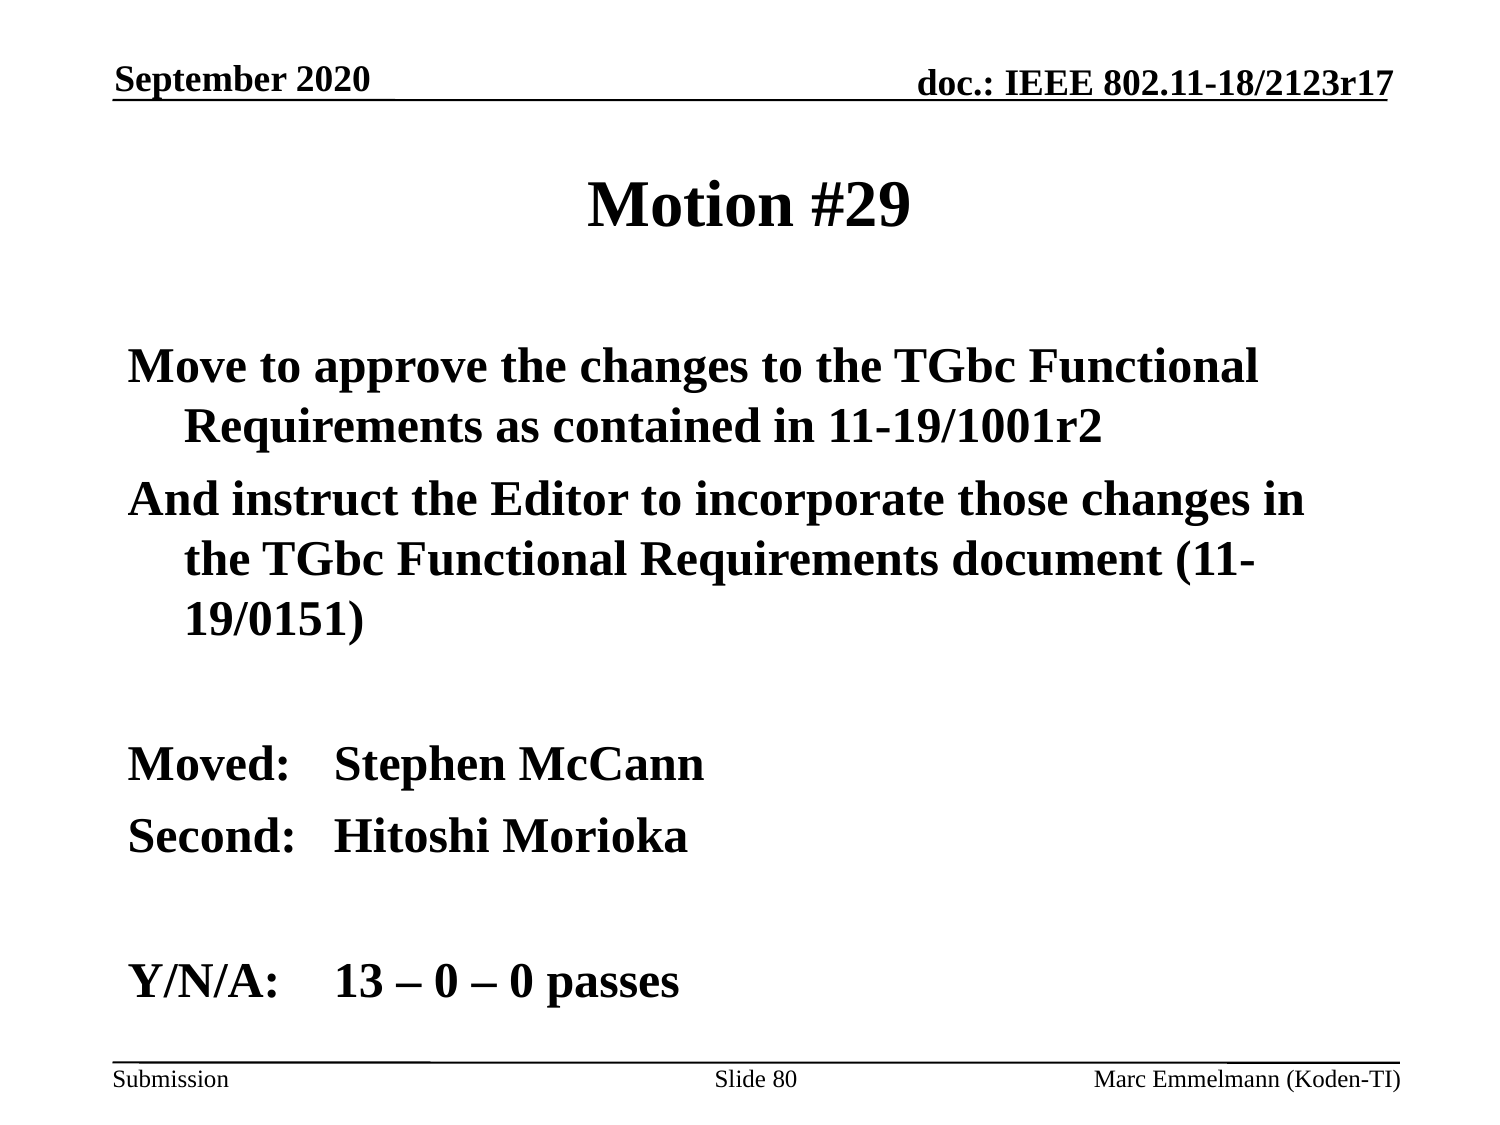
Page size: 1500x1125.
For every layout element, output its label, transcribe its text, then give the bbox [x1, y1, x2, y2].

footer Marc Emmelmann (Koden-TI) [878, 1061, 1402, 1093]
slide_number Slide 80 [712, 1061, 800, 1123]
list Move to approve the changes to the TGbc Functional Requirements as contained in 11-19/1001r2 And instruct the Editor to incorporate those changes in the TGbc Functional Requirements document (11-19/0151) Moved: Stephen McCann Second: Hitoshi Morioka Y/N/A: 13 – 0 – 0 passes [112, 324, 1388, 1000]
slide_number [114, 54, 423, 100]
title Motion #29 [112, 112, 1388, 288]
